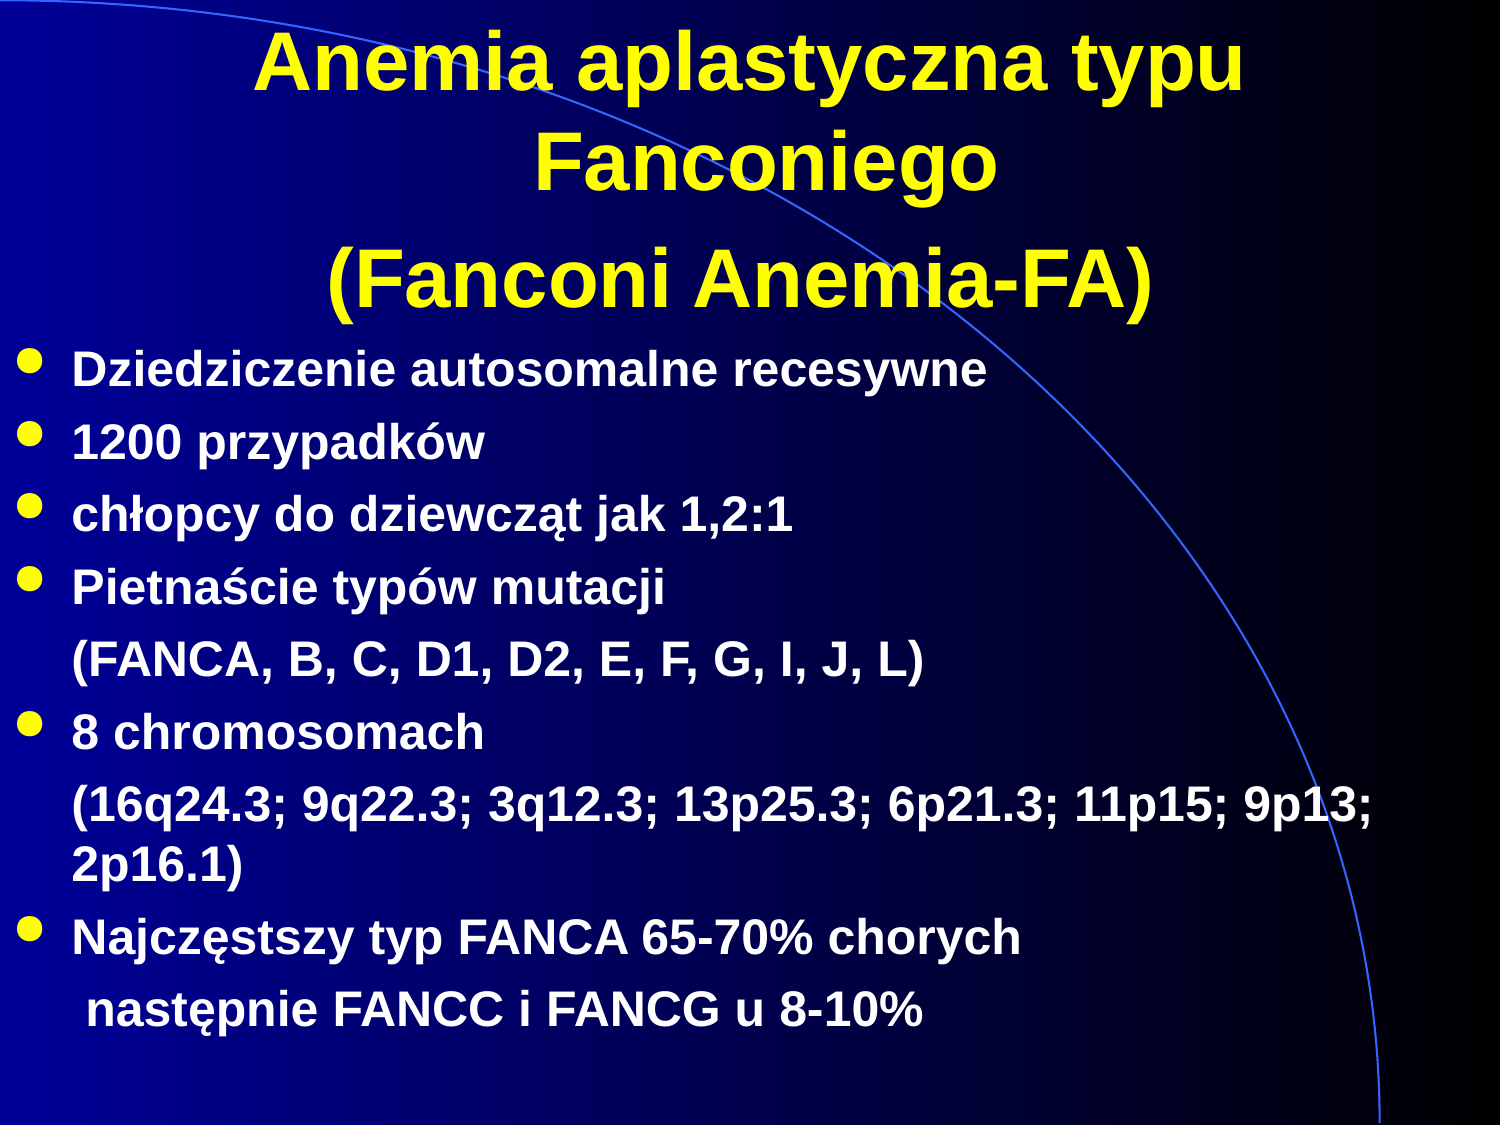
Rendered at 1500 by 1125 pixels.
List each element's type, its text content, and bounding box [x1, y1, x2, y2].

list Anemia aplastyczna typu Fanconiego (Fanconi Anemia-FA) Dziedziczenie autosomalne recesywne 1200 przypadków chłopcy do dziewcząt jak 1,2:1 Pietnaście typów mutacji (FANCA, B, C, D1, D2, E, F, G, I, J, L) 8 chromosomach (16q24.3; 9q22.3; 3q12.3; 13p25.3; 6p21.3; 11p15; 9p13; 2p16.1) Najczęstszy typ FANCA 65-70% chorych następnie FANCC i FANCG u 8-10% [0, 0, 1500, 1125]
